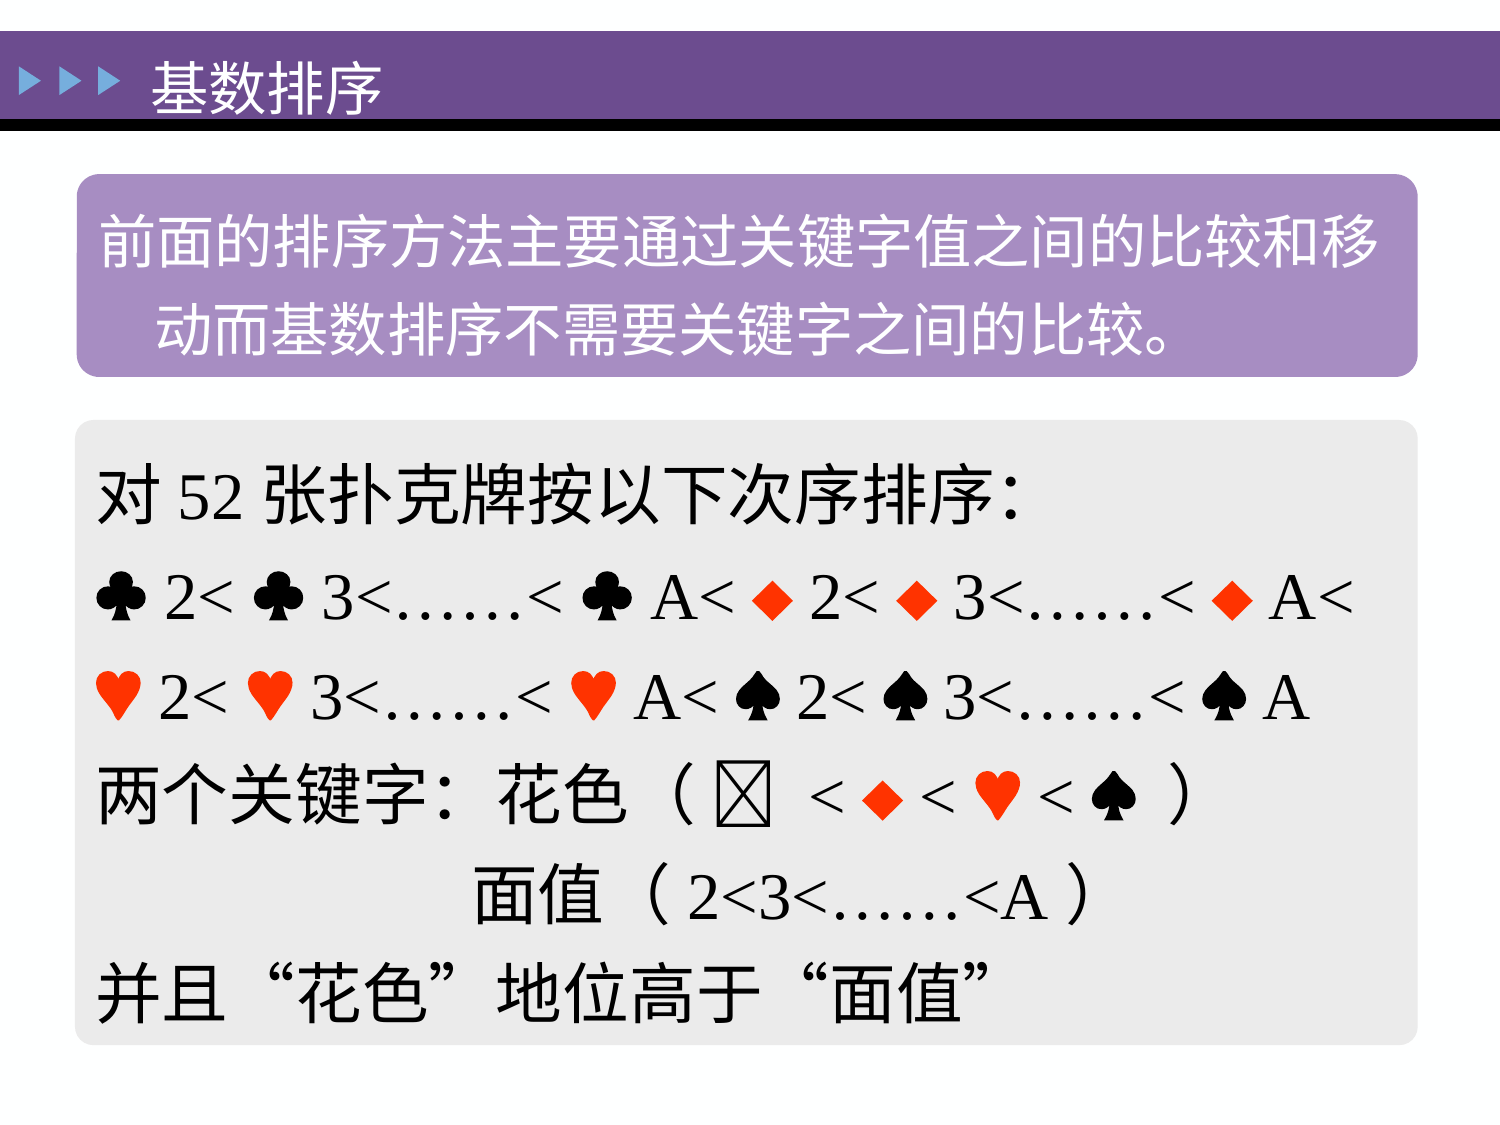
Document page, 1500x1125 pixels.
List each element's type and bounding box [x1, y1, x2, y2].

text_box [74, 419, 1418, 1046]
text_box [76, 174, 1418, 377]
text_box [135, 27, 1088, 140]
